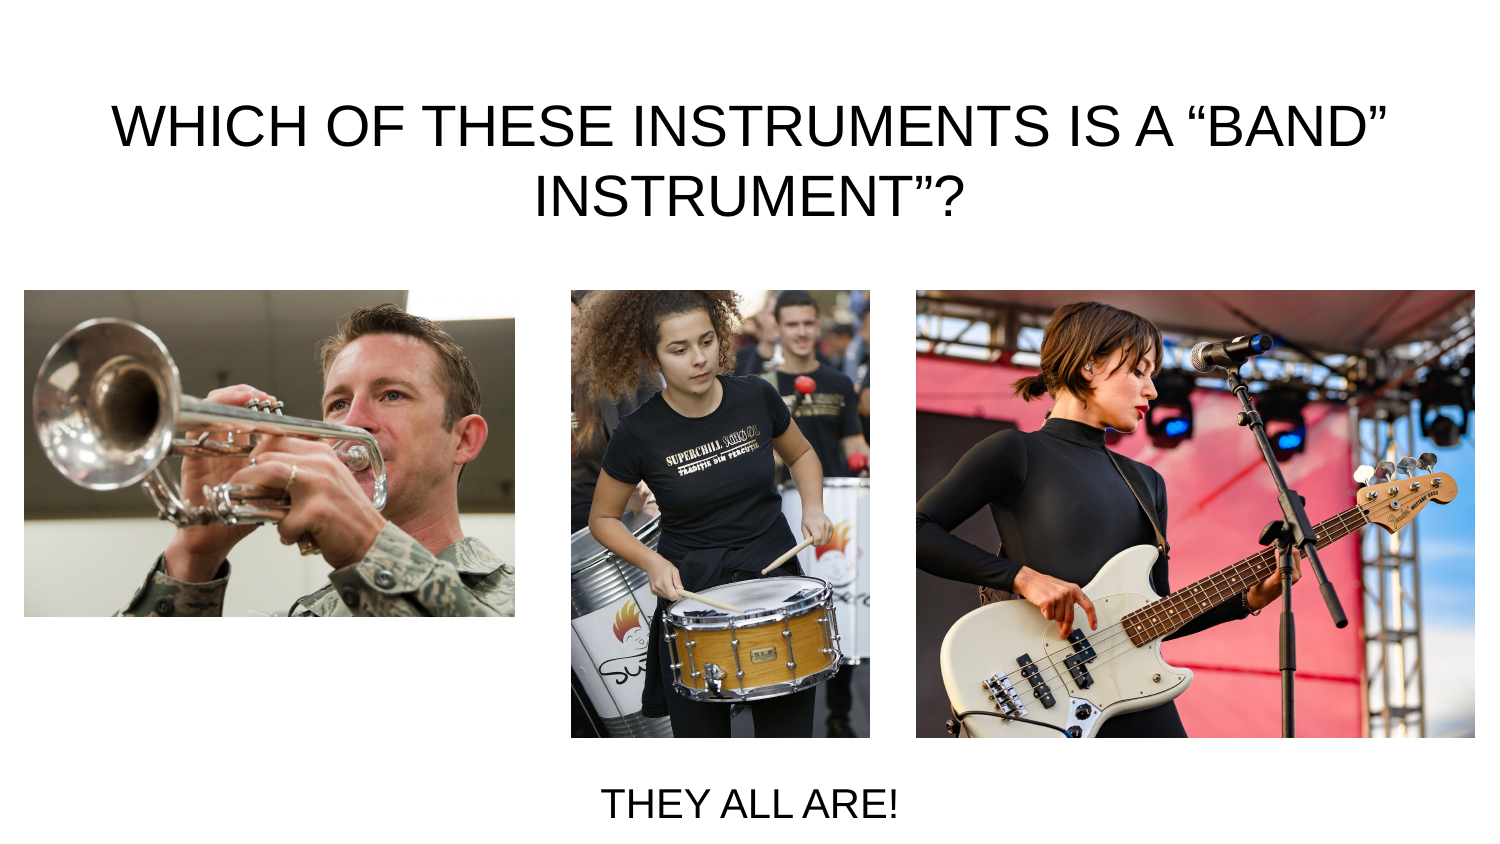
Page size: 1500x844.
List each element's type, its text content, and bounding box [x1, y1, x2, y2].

text_box THEY ALL ARE! [519, 762, 981, 843]
picture [570, 290, 870, 738]
title WHICH OF THESE INSTRUMENTS IS A “BAND” INSTRUMENT”? [51, 72, 1449, 266]
picture [916, 290, 1476, 738]
picture [24, 290, 515, 617]
